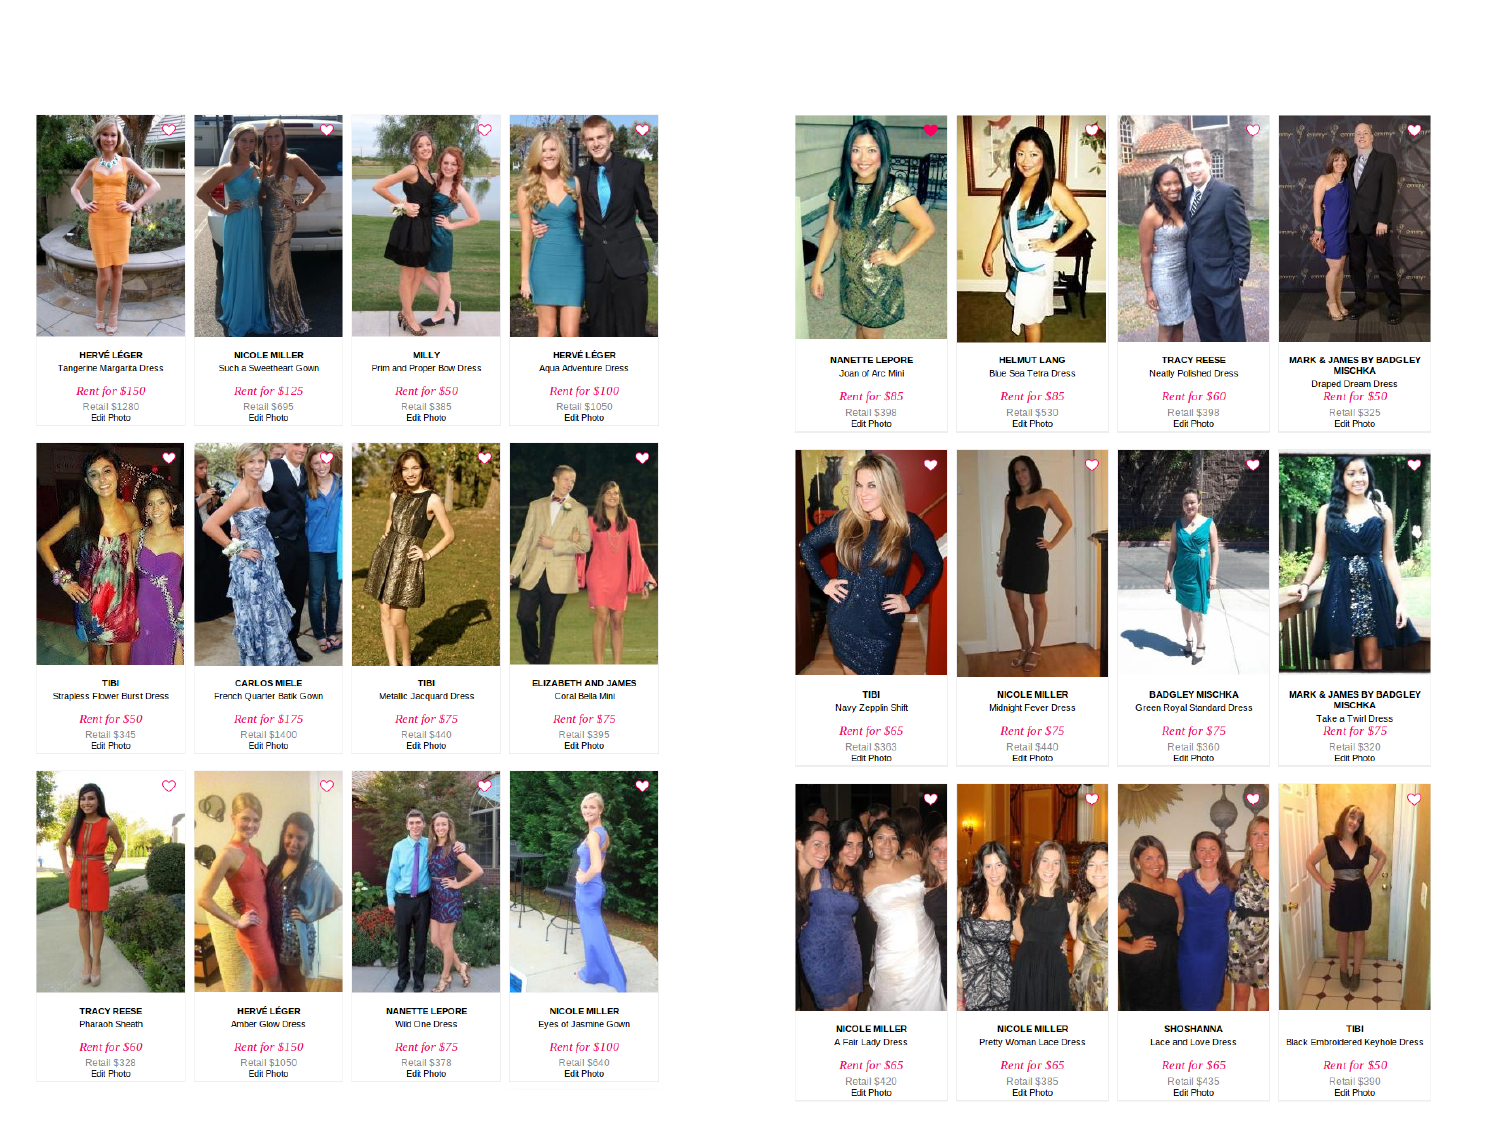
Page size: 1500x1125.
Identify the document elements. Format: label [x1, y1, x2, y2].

text_box [748, 107, 1459, 1106]
text_box [20, 106, 674, 1090]
